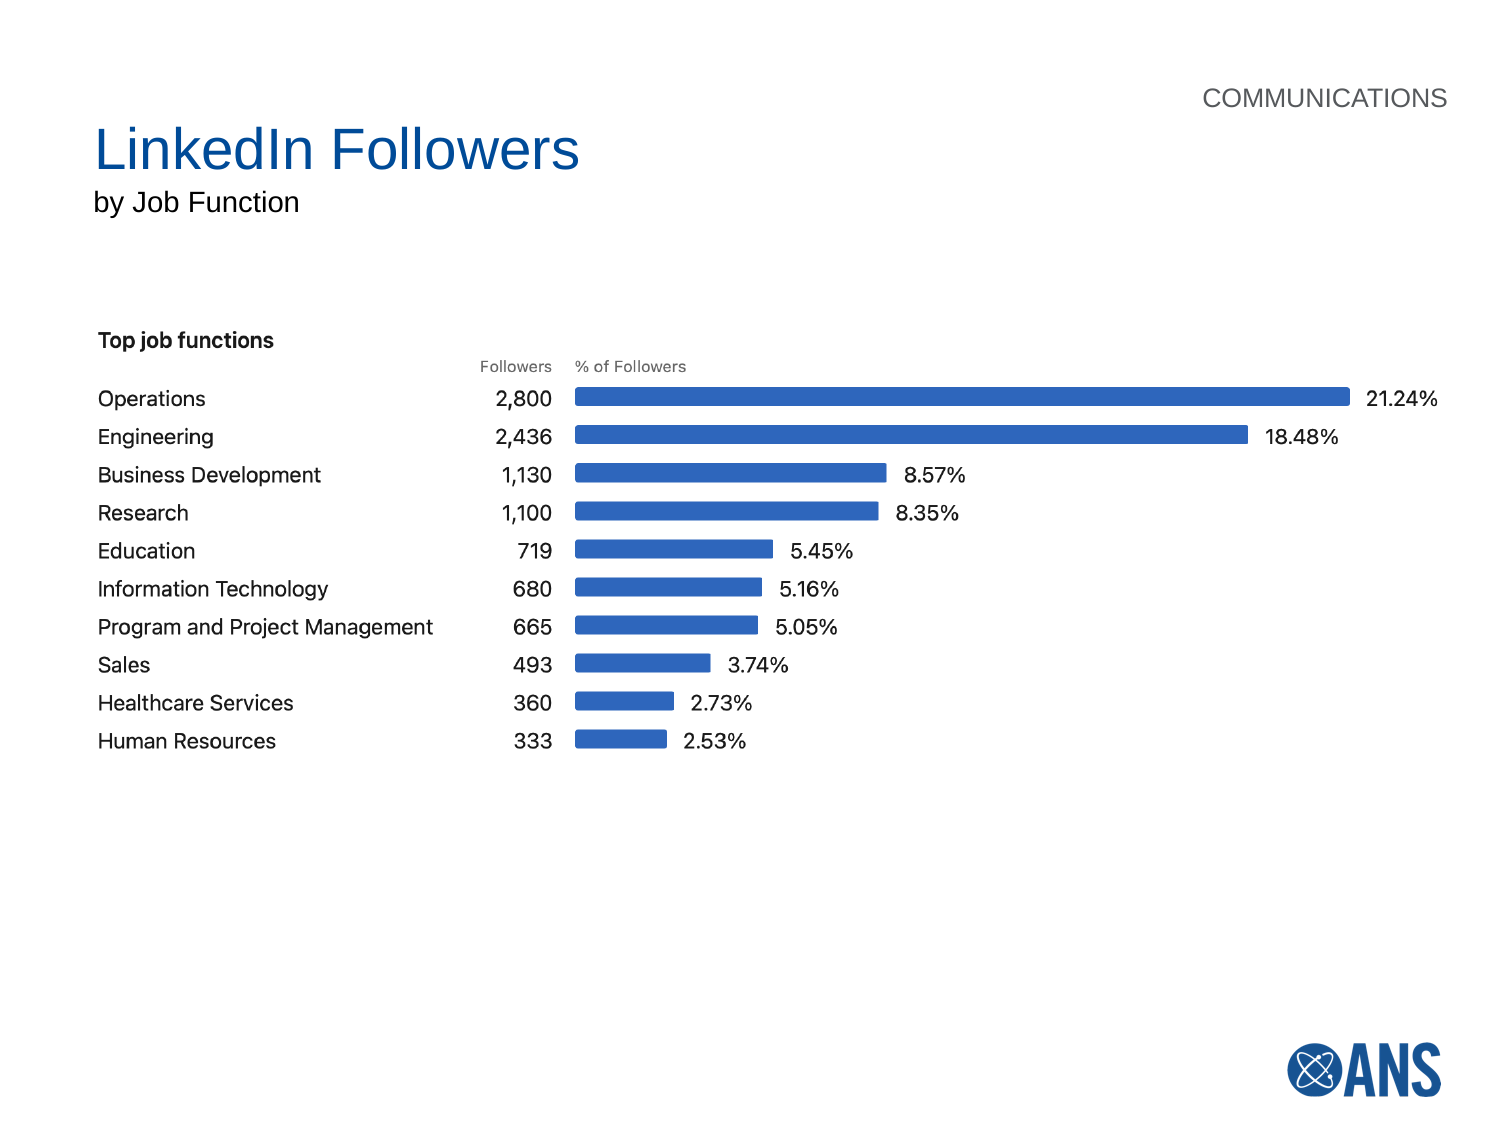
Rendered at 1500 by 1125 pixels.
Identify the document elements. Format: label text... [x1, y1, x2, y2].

text_box COMMUNICATIONS [168, 73, 1463, 120]
picture [1287, 1042, 1441, 1097]
picture [86, 310, 1477, 775]
text_box LinkedIn Followers [79, 103, 597, 189]
text_box by Job Function [20, 175, 1089, 226]
